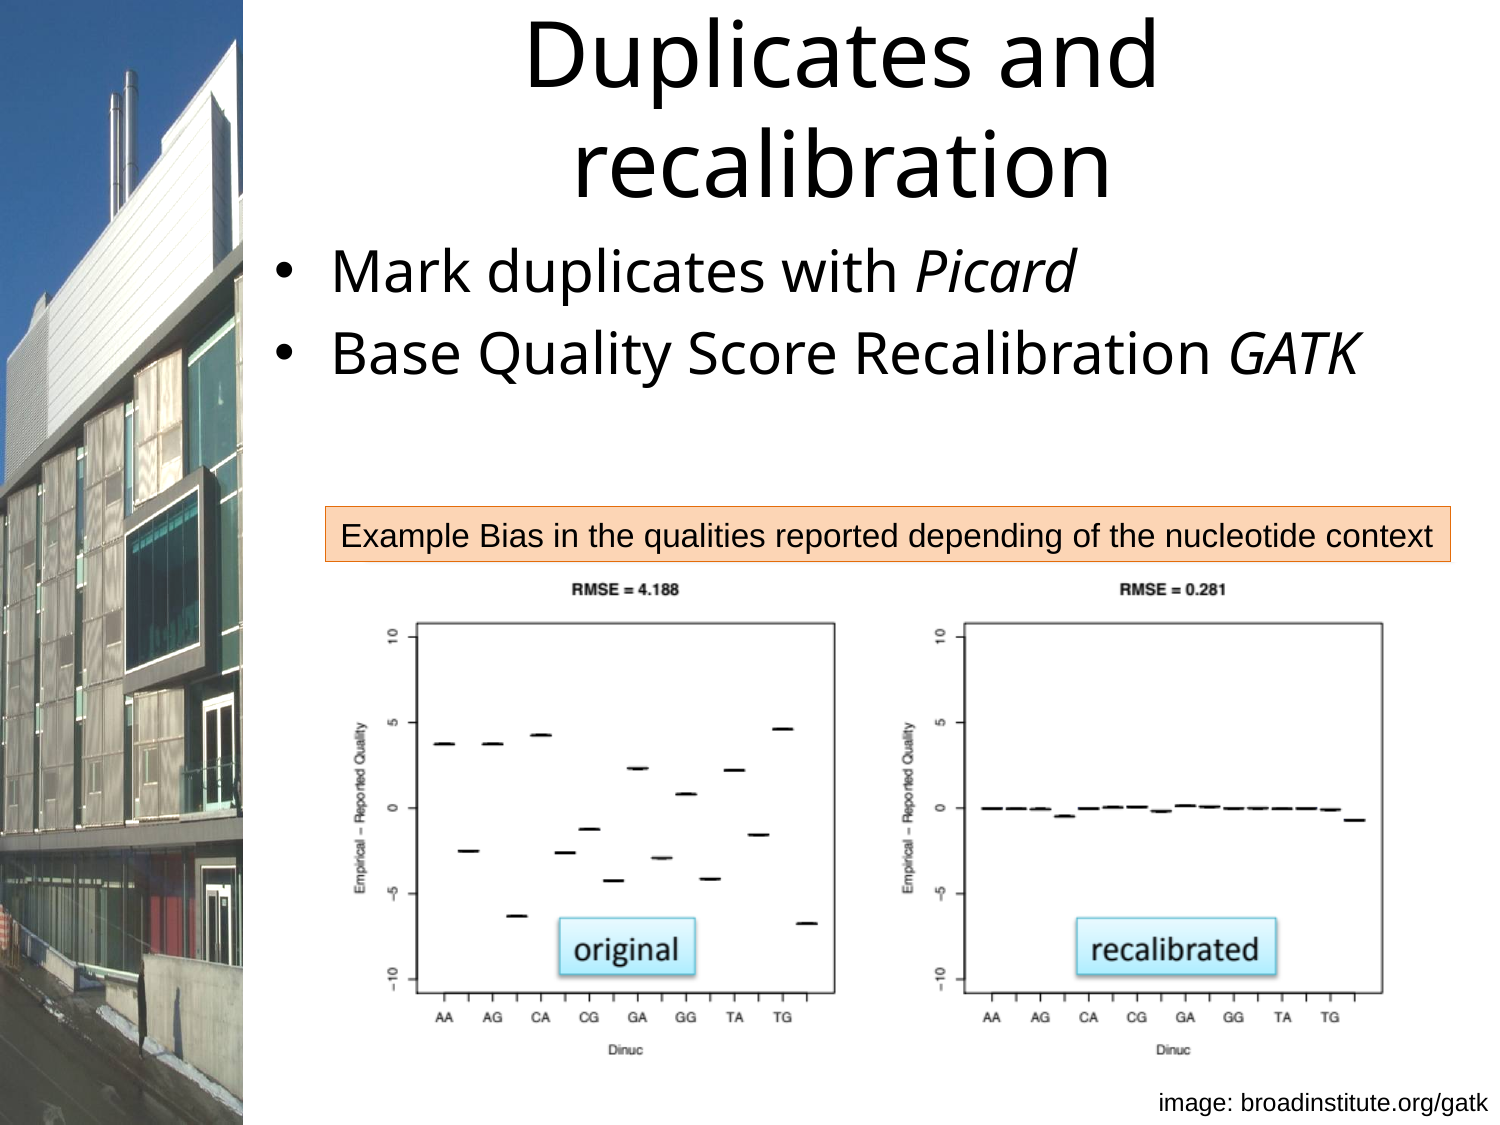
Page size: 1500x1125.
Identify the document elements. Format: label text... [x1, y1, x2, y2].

list Mark duplicates with Picard Base Quality Score Recalibration GATK [259, 226, 1459, 494]
text_box Example Bias in the qualities reported depending of the nucleotide context [325, 506, 1451, 562]
title Duplicates and recalibration [260, 12, 1426, 201]
text_box image: broadinstitute.org/gatk [1143, 1079, 1500, 1125]
picture [344, 562, 1460, 1065]
